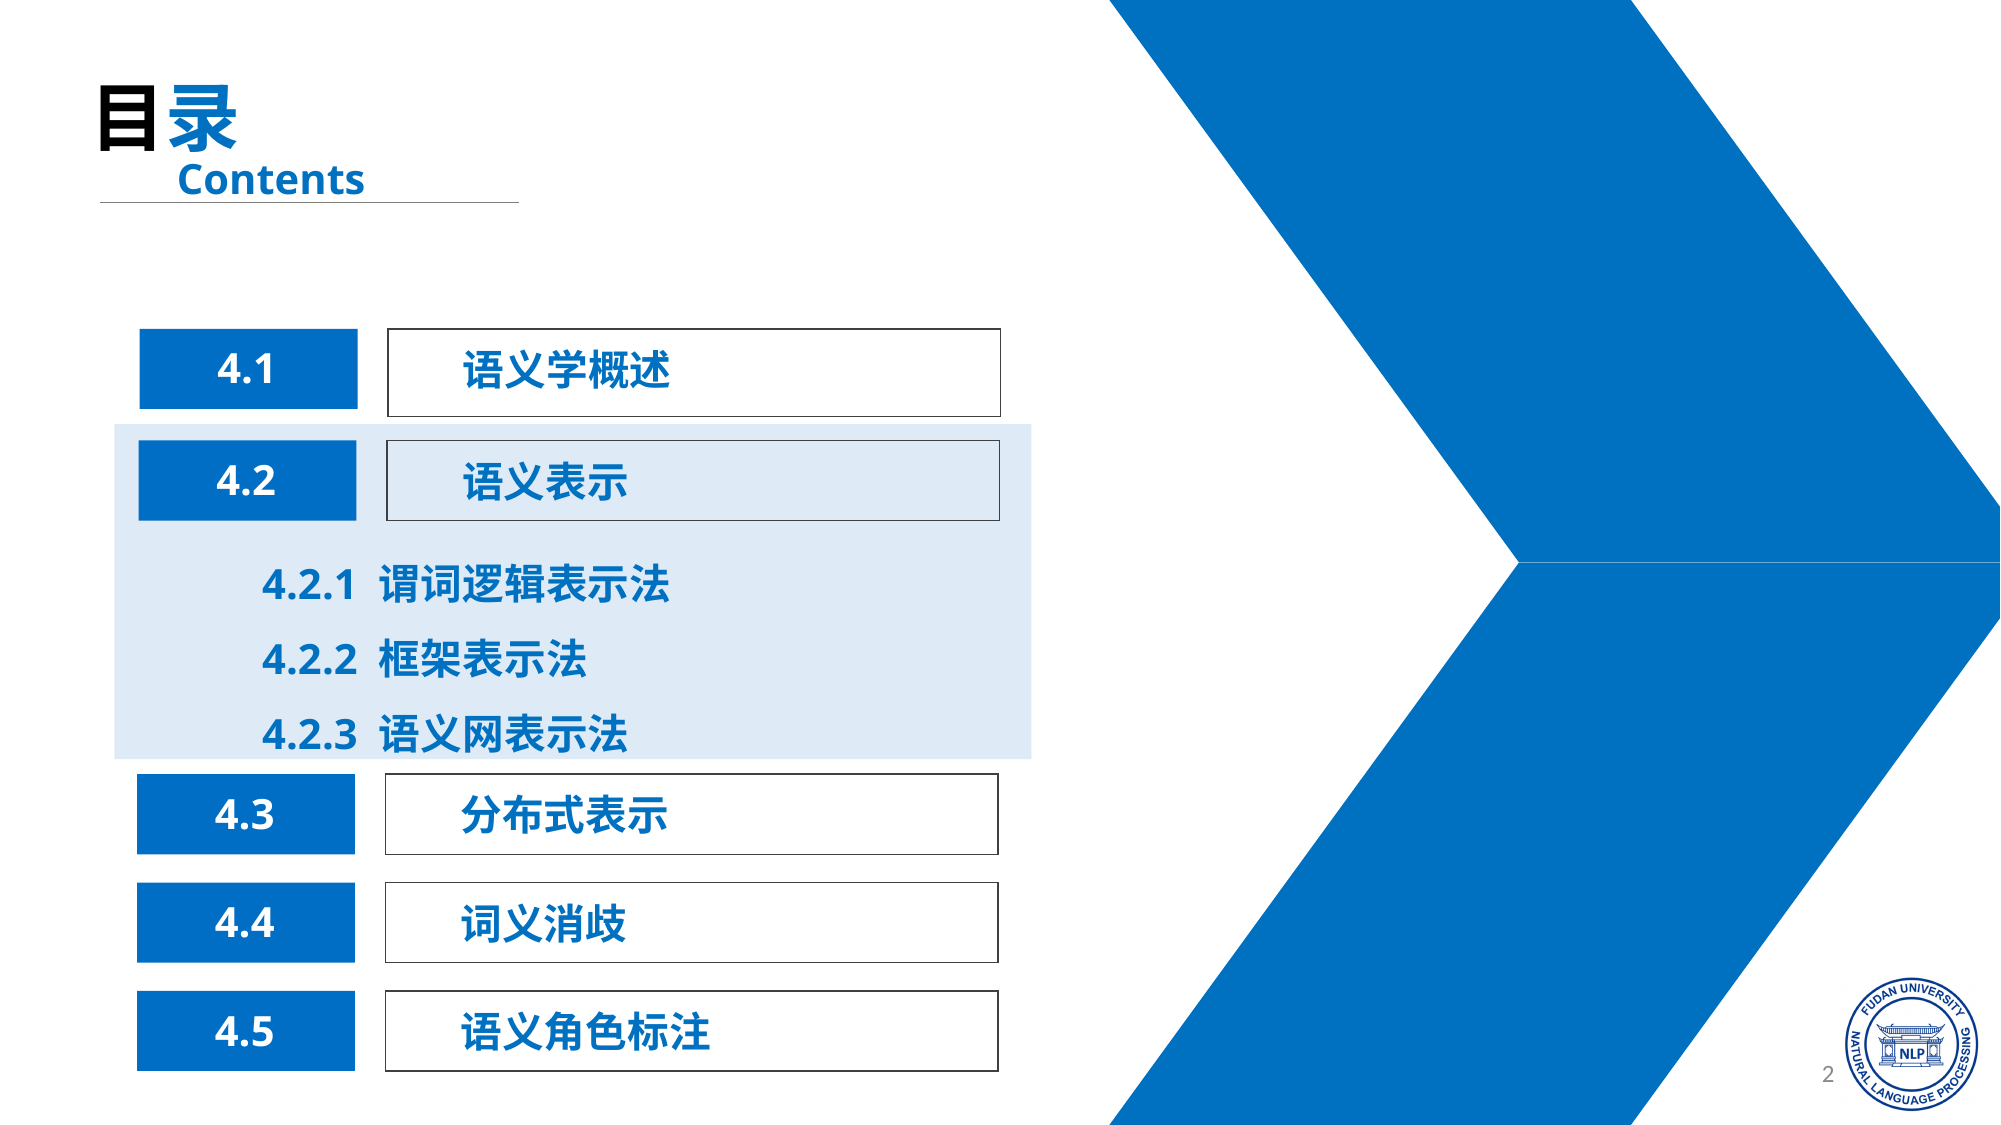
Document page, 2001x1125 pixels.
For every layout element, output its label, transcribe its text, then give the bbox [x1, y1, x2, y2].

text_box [136, 882, 356, 963]
picture [1834, 972, 1985, 1117]
text_box [1109, 563, 2000, 1125]
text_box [138, 440, 357, 521]
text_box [385, 882, 999, 963]
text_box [385, 990, 999, 1072]
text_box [136, 773, 356, 855]
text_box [136, 990, 356, 1072]
slide_number 20 [1412, 1042, 1863, 1103]
text_box [114, 424, 1032, 760]
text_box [387, 328, 1002, 417]
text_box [75, 62, 519, 212]
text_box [386, 440, 1000, 521]
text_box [139, 328, 358, 410]
text_box [1109, 0, 2000, 563]
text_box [385, 773, 999, 855]
text_box 4.2.1 谓词逻辑表示法 4.2.2 框架表示法 4.2.3 语义网表示法 [247, 525, 983, 766]
